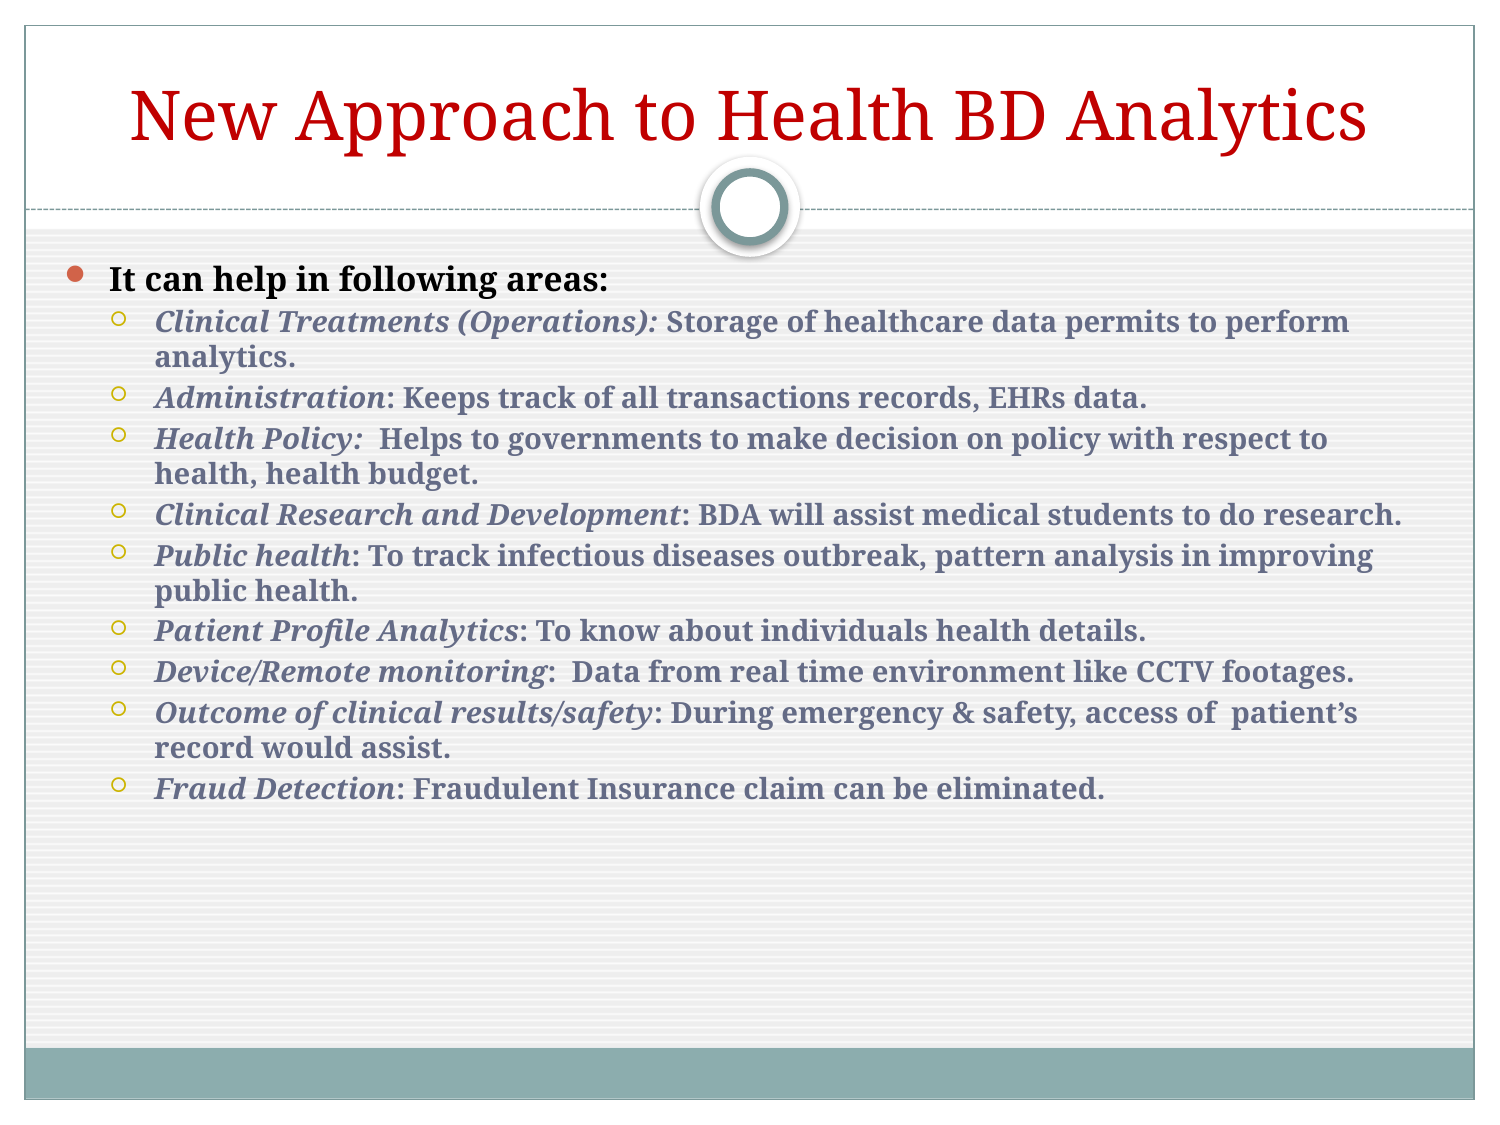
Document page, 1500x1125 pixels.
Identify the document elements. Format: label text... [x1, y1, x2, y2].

list It can help in following areas: Clinical Treatments (Operations): Storage of healthcare data permits to perform analytics. Administration: Keeps track of all transactions records, EHRs data. Health Policy: Helps to governments to make decision on policy with respect to health, health budget. Clinical Research and Development: BDA will assist medical students to do research. Public health: To track infectious diseases outbreak, pattern analysis in improving public health. Patient Profile Analytics: To know about individuals health details. Device/Remote monitoring: Data from real time environment like CCTV footages. Outcome of clinical results/safety: During emergency & safety, access of patient’s record would assist. Fraud Detection: Fraudulent Insurance claim can be eliminated. [49, 250, 1445, 1001]
title New Approach to Health BD Analytics [49, 37, 1450, 163]
